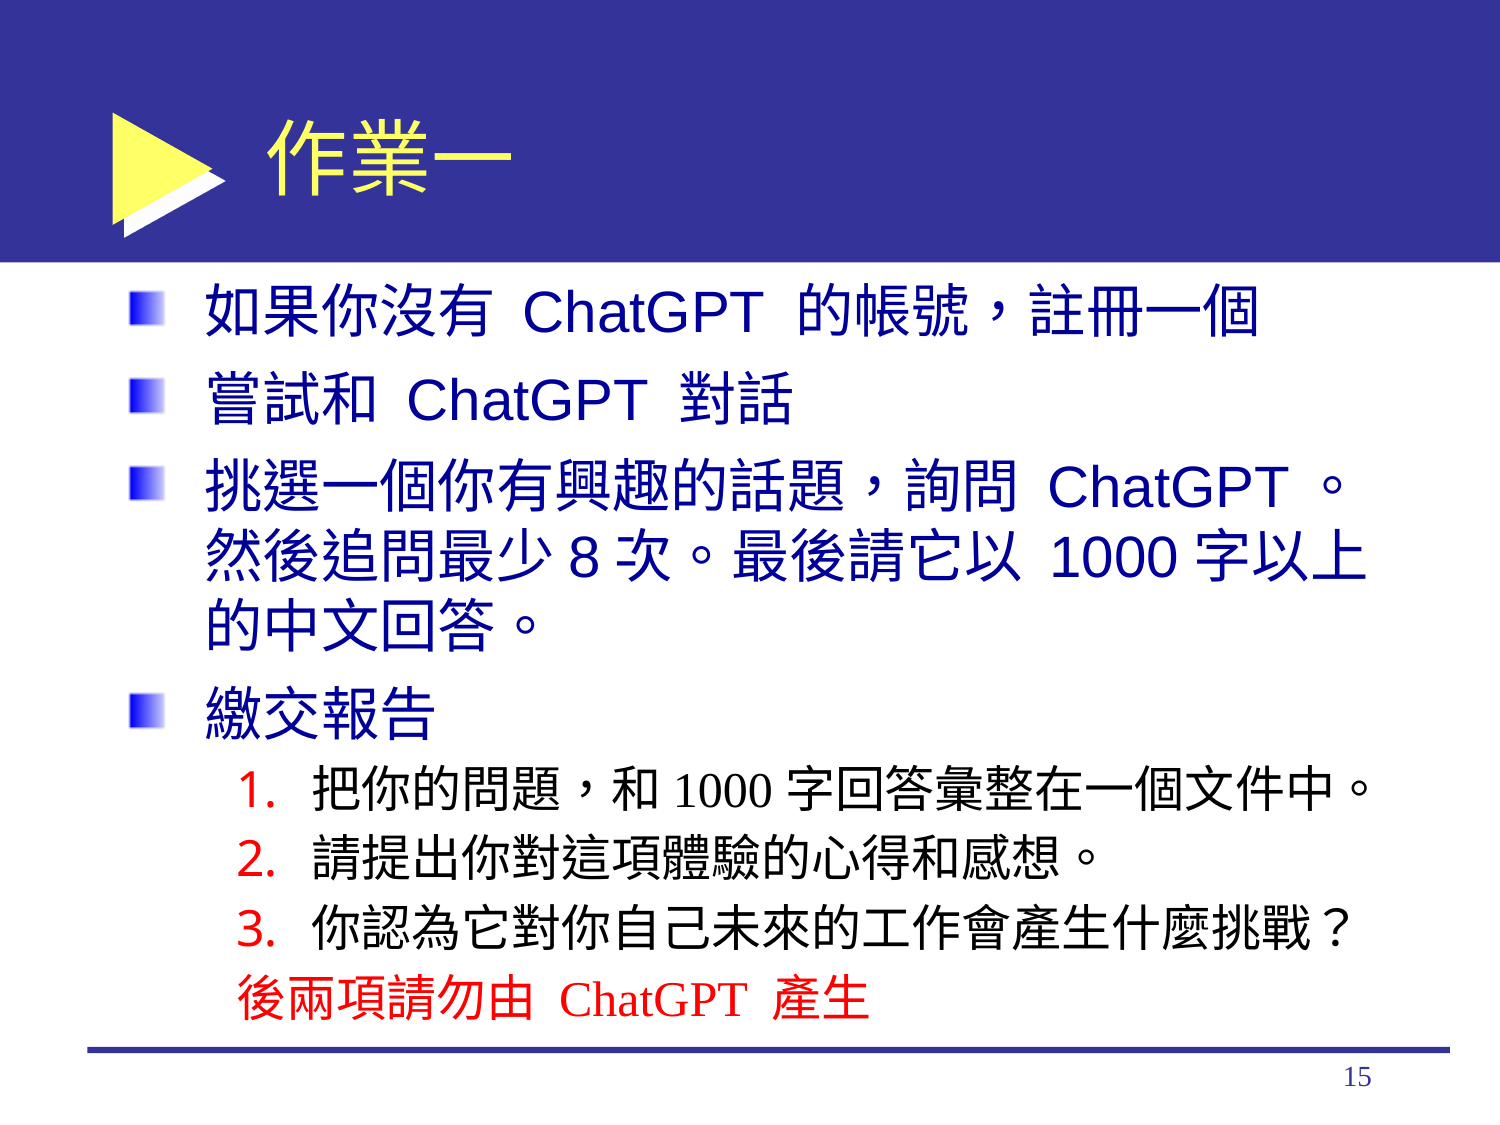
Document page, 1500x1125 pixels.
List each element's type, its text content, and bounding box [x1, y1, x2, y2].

title 作業一 [249, 62, 1388, 250]
slide_number 15 [1074, 1050, 1388, 1125]
picture [127, 376, 169, 418]
picture [127, 464, 169, 505]
picture [127, 691, 169, 733]
list 如果你沒有 ChatGPT 的帳號，註冊一個 嘗試和 ChatGPT 對話 挑選一個你有興趣的話題，詢問 ChatGPT。然後追問最少8次。最後請它以 1000字以上的中文回答。 繳交報告 把你的問題，和1000字回答彙整在一個文件中。 請提出你對這項體驗的心得和感想。 你認為它對你自己未來的工作會產生什麼挑戰？ 後兩項請勿由 ChatGPT 產生 [112, 267, 1435, 943]
picture [127, 289, 169, 330]
